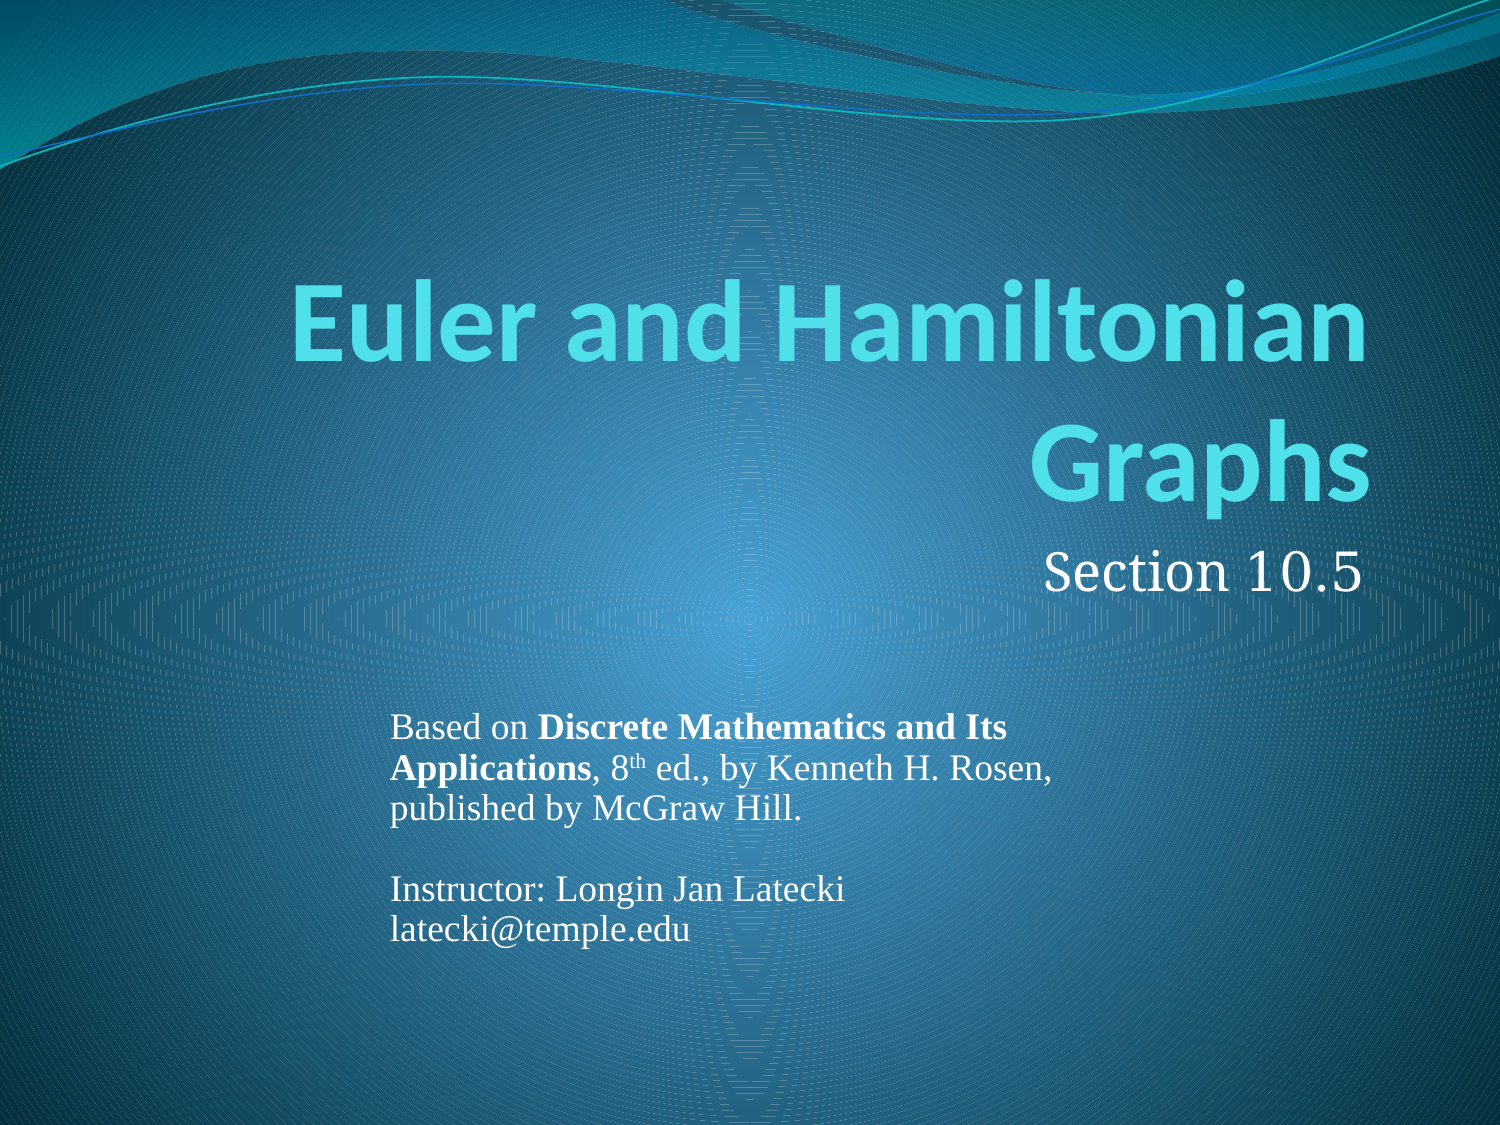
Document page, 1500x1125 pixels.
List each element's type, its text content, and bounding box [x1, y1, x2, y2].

title Euler and Hamiltonian Graphs [87, 224, 1376, 525]
text_box Based on Discrete Mathematics and Its Applications, 8th ed., by Kenneth H. Rosen, published by McGraw Hill. Instructor: Longin Jan Latecki latecki@temple.edu [374, 699, 1125, 958]
subtitle Section 10.5 [87, 529, 1376, 818]
